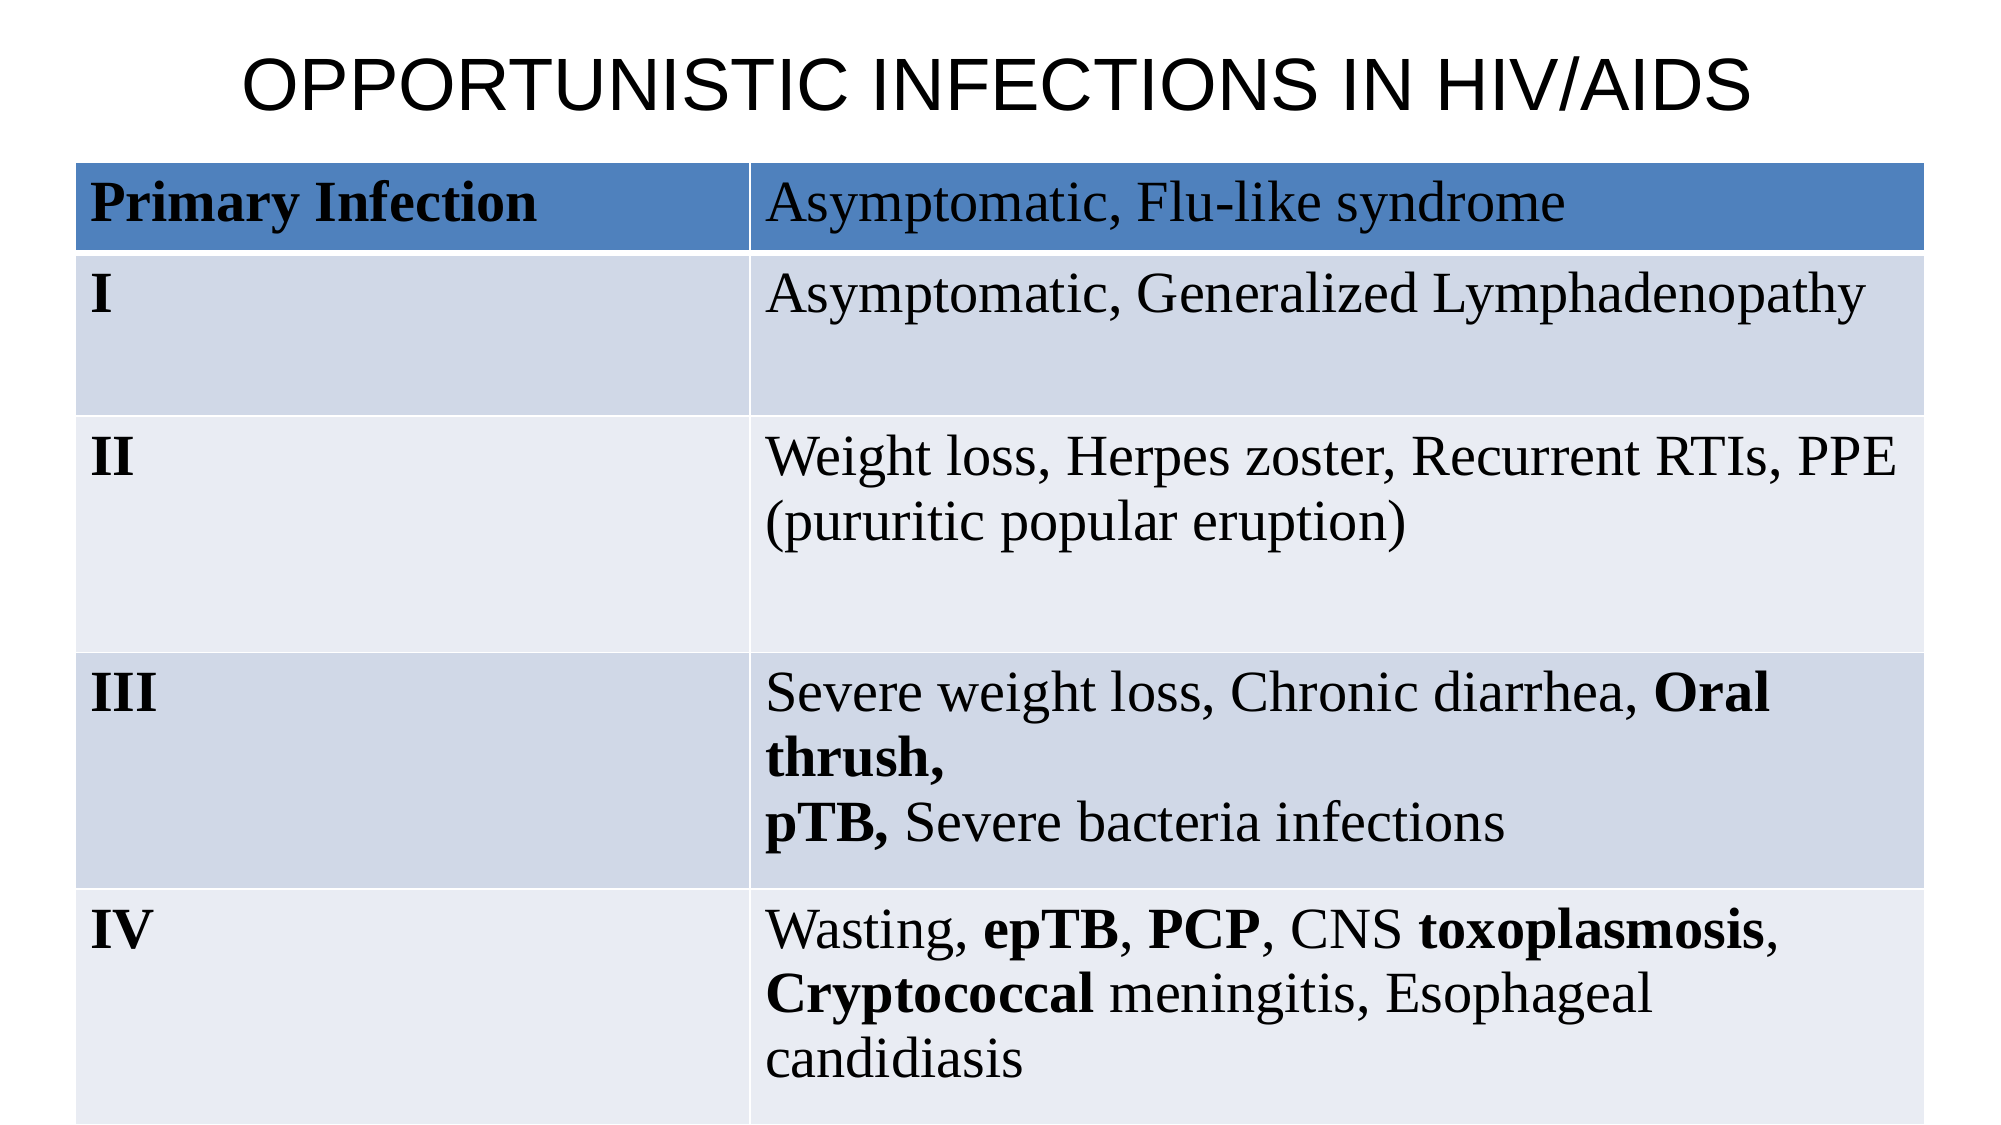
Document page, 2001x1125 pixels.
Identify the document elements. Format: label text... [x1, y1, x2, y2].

table_cell IV [76, 890, 749, 1124]
table_cell II [76, 417, 749, 652]
table_cell I [76, 256, 749, 415]
table_cell Wasting, epTB, PCP, CNS toxoplasmosis, Cryptococcal meningitis, Esophageal candidiasis [751, 890, 1924, 1124]
title OPPORTUNISTIC INFECTIONS IN HIV/AIDS [50, 0, 1925, 162]
table_cell Severe weight loss, Chronic diarrhea, Oral thrush, pTB, Severe bacteria infections [751, 653, 1924, 888]
table_cell III [76, 653, 749, 888]
table_cell Asymptomatic, Generalized Lymphadenopathy [751, 256, 1924, 415]
table_header Asymptomatic, Flu-like syndrome [751, 163, 1924, 250]
table_header Primary Infection [76, 163, 749, 250]
table_cell Weight loss, Herpes zoster, Recurrent RTIs, PPE (pururitic popular eruption) [751, 417, 1924, 652]
